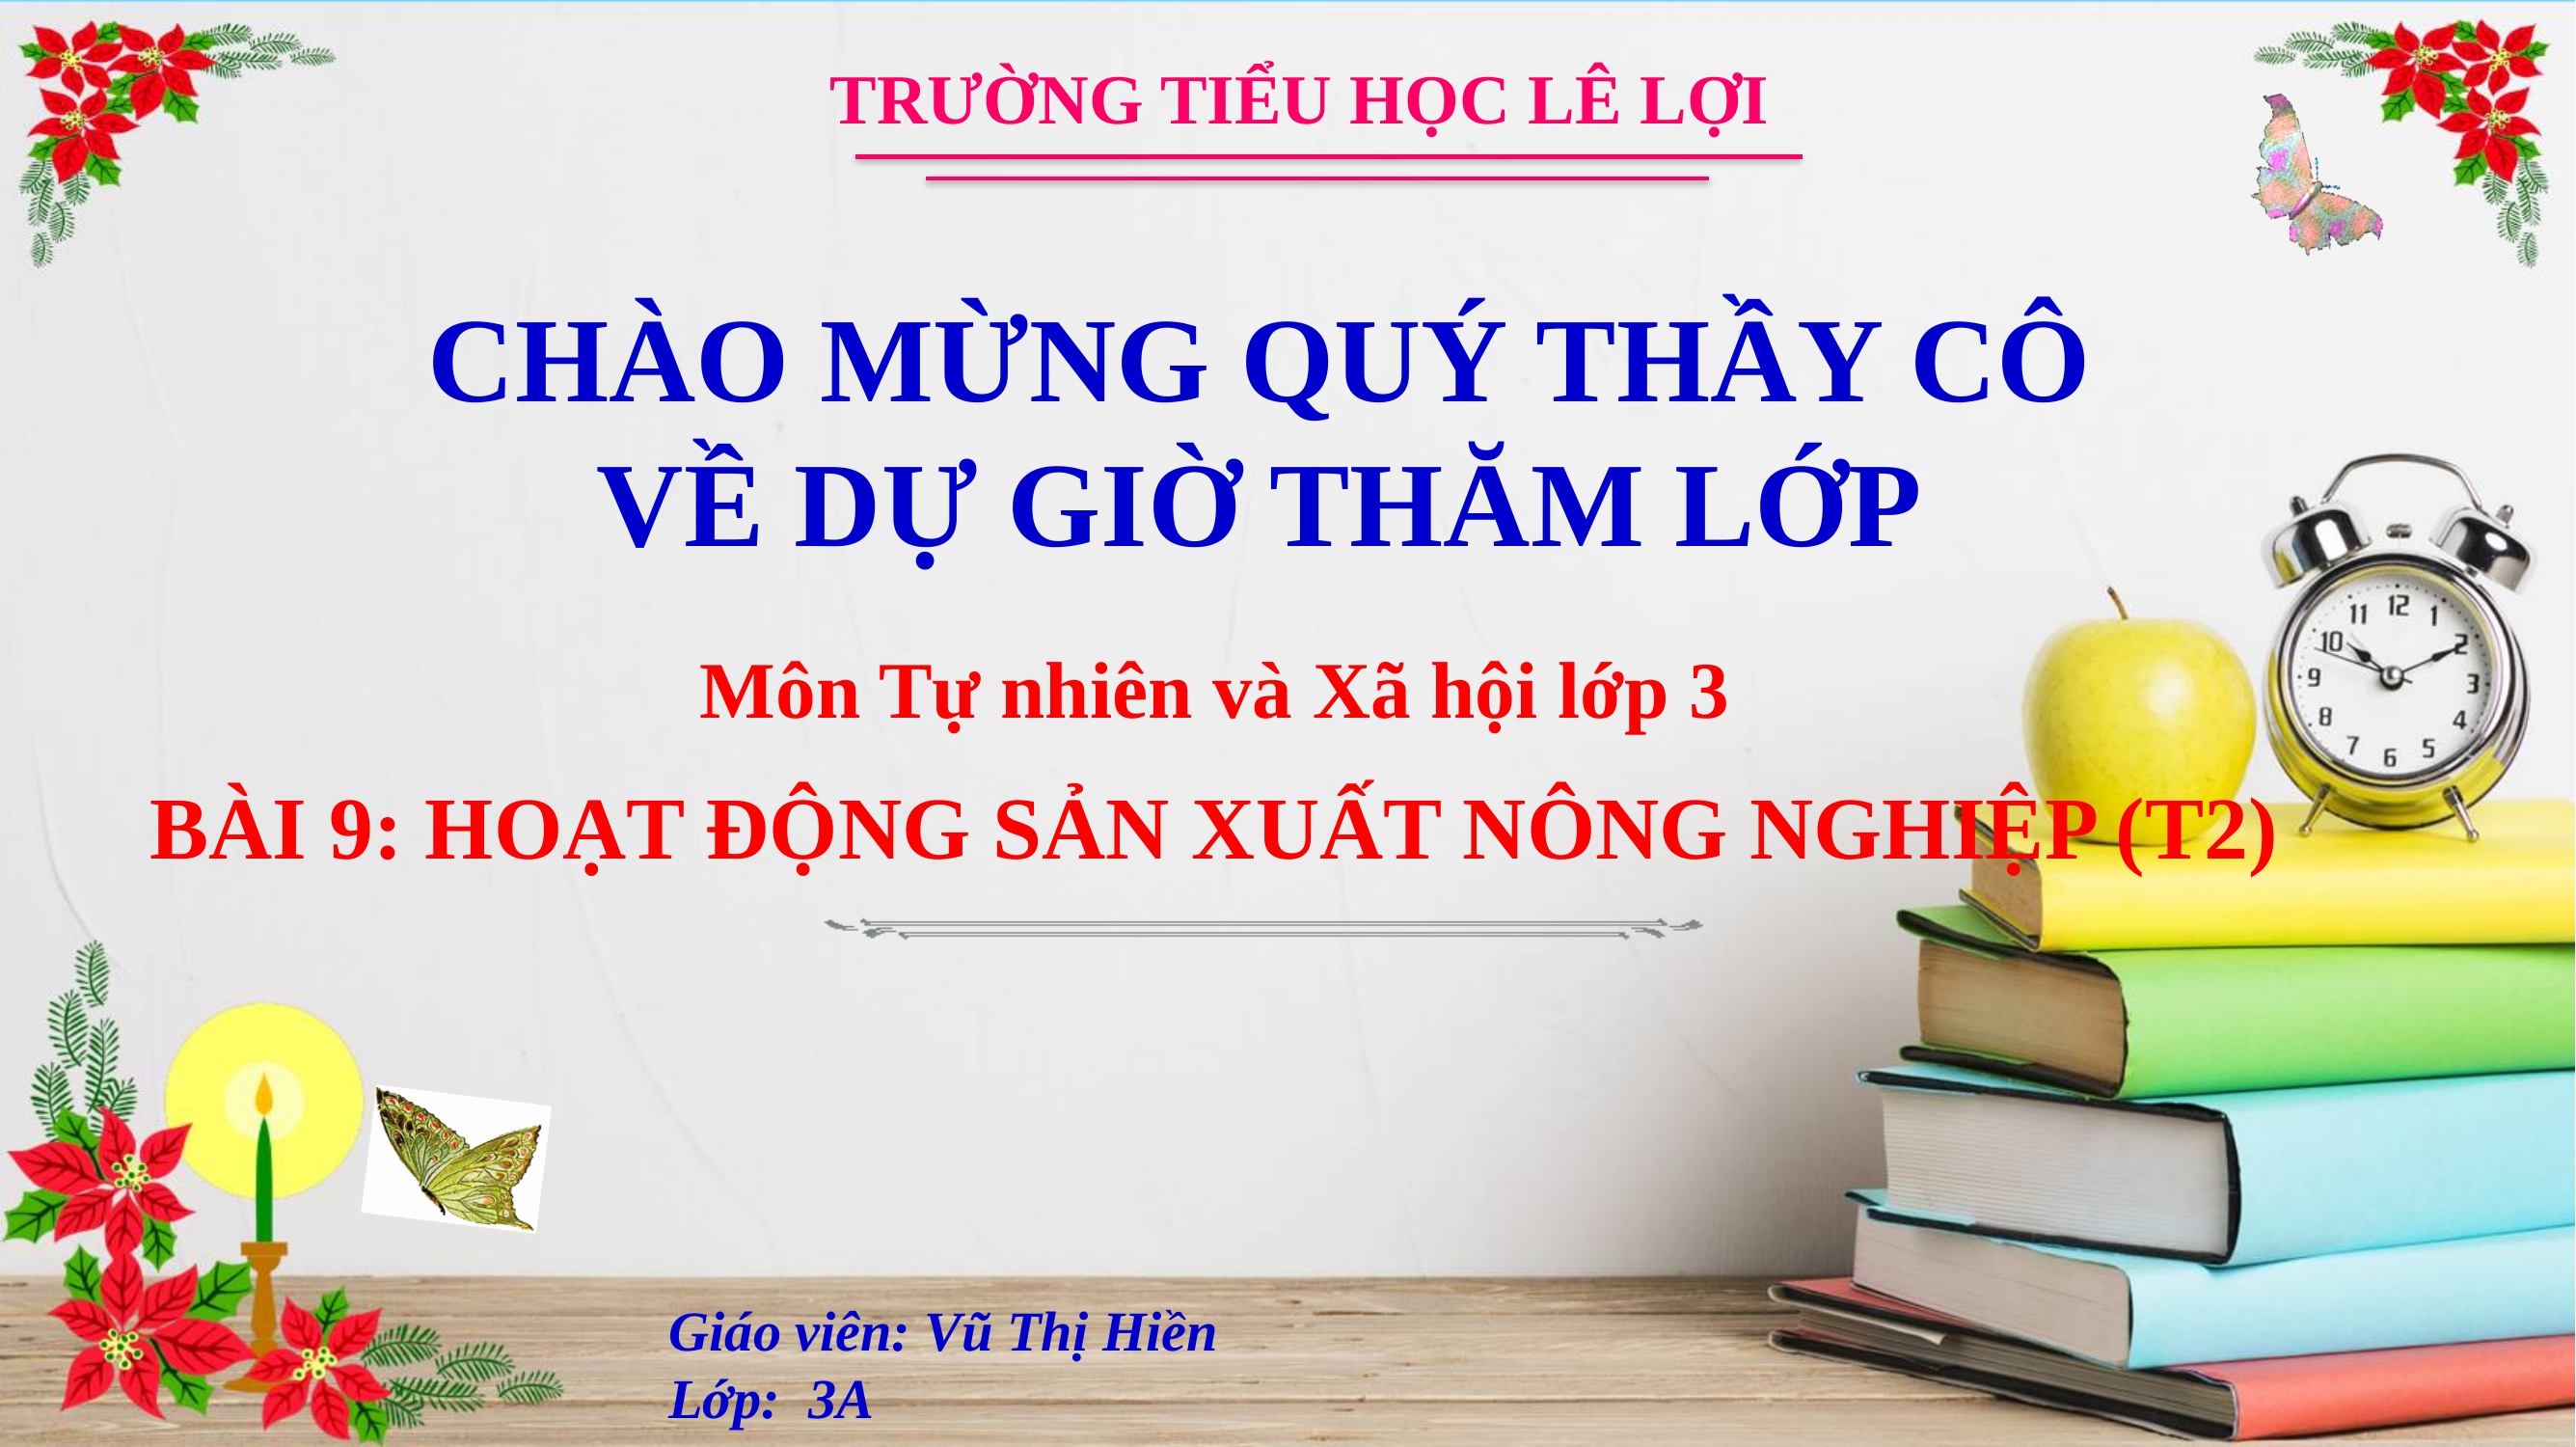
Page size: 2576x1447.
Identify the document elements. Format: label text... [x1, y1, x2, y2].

picture [0, 0, 2576, 1447]
text_box Giáo viên: Vũ Thị Hiền Lớp: 3A [645, 1282, 1770, 1441]
text_box TRƯỜNG TIỂU HỌC LÊ LỢI [505, 41, 2094, 150]
text_box Môn Tự nhiên và Xã hội lớp 3 BÀI 9: HOẠT ĐỘNG SẢN XUẤT NÔNG NGHIỆP (T2) [118, 626, 2313, 888]
text_box CHÀO MỪNG QUÝ THẦY CÔ VỀ DỰ GIỜ THĂM LỚP [298, 269, 2221, 582]
